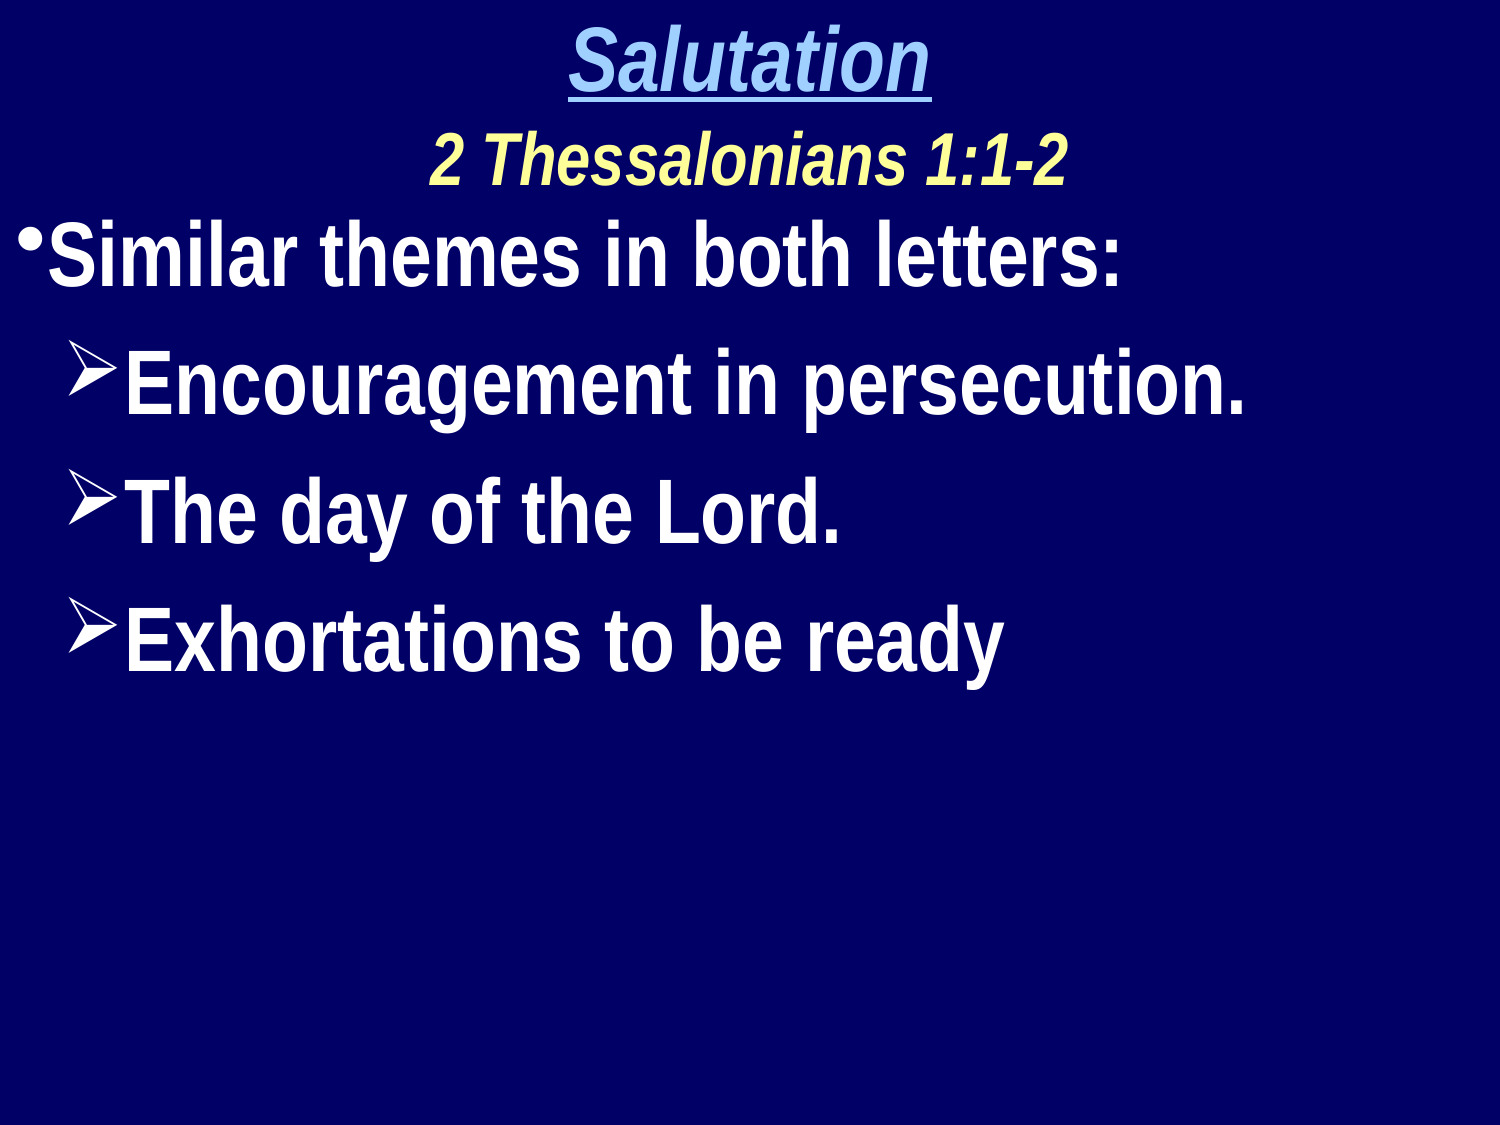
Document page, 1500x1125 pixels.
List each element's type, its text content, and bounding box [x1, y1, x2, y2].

title Salutation 2 Thessalonians 1:1-2 [0, 0, 1500, 187]
list Similar themes in both letters: Encouragement in persecution. The day of the Lord. Exhortations to be ready [0, 187, 1500, 1125]
